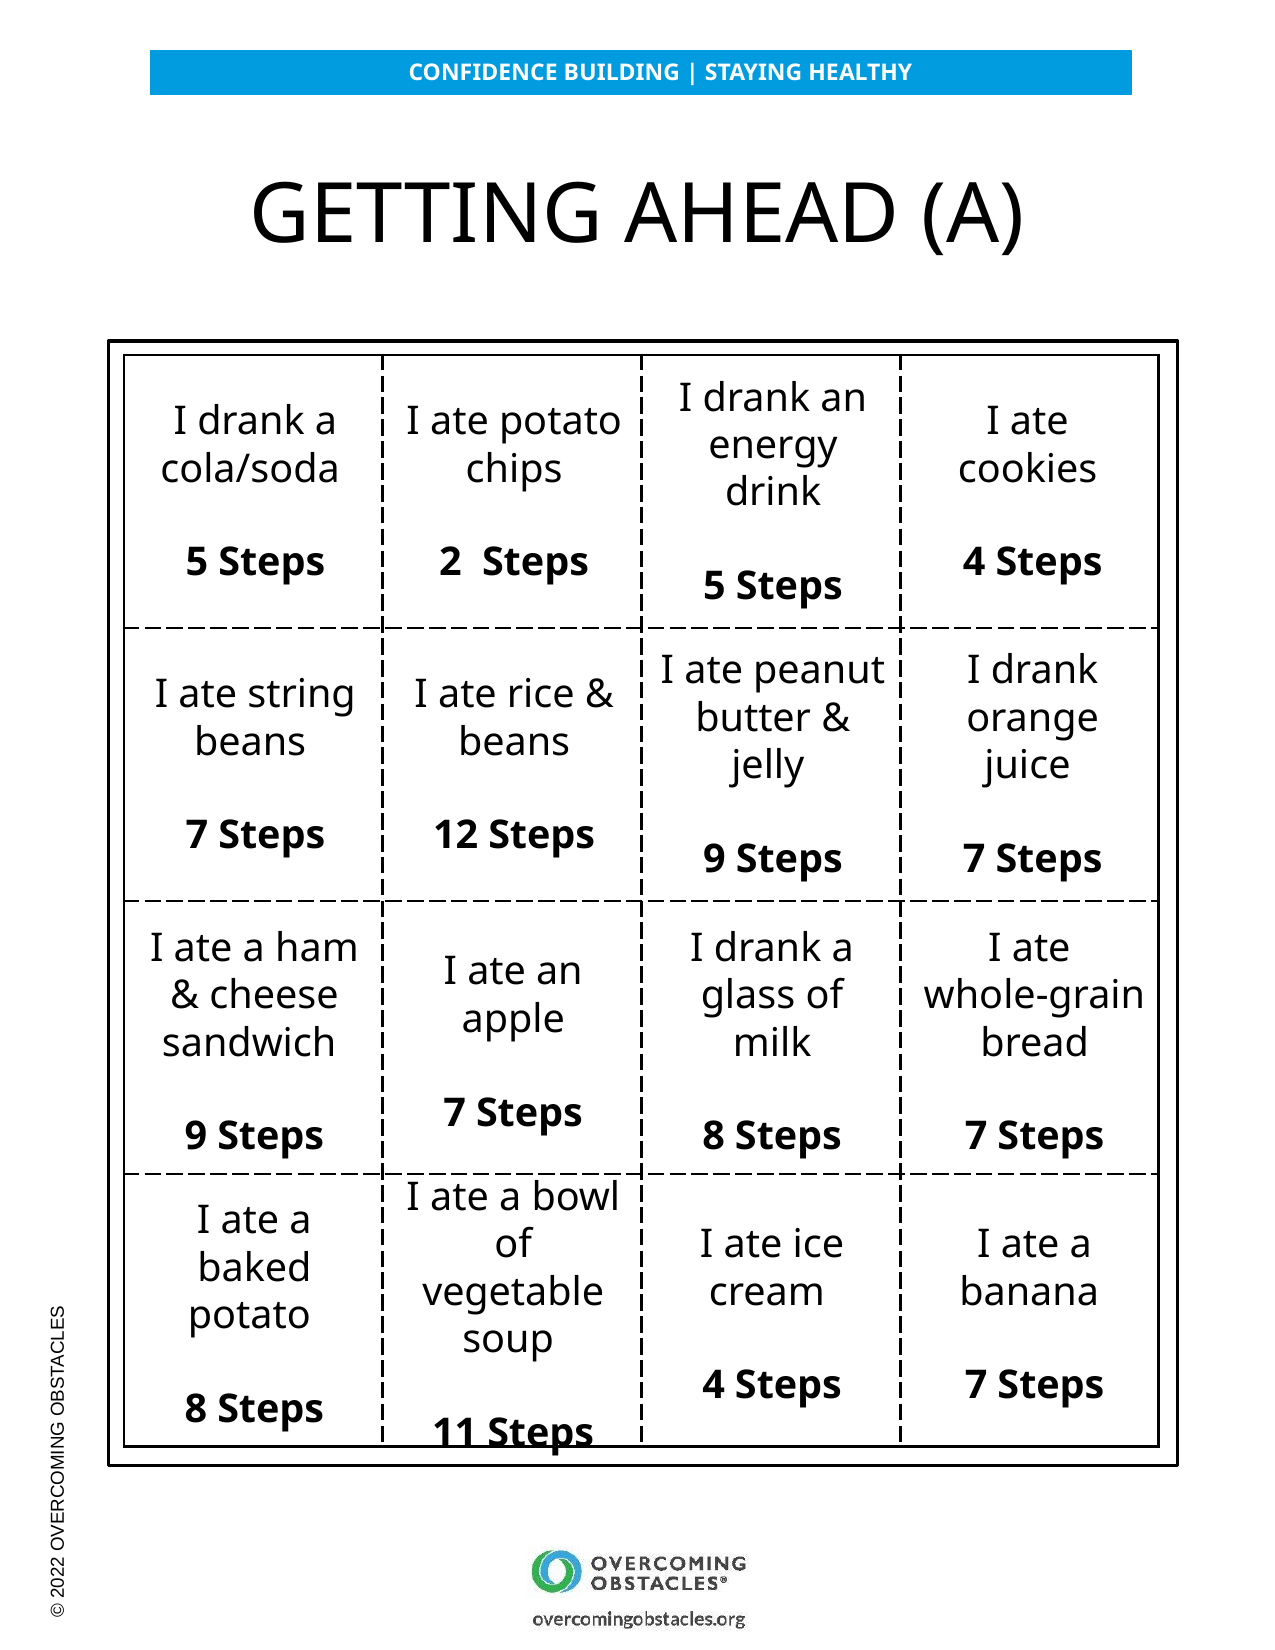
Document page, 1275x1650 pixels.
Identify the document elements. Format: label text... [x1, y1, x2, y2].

text_box I ate potato chips 2 Steps [384, 352, 643, 625]
text_box GETTING AHEAD (A) [189, 144, 1086, 275]
text_box I ate ice cream 4 Steps [642, 1175, 902, 1449]
text_box [1082, 50, 1132, 95]
text_box [108, 341, 1178, 1466]
text_box I ate rice & beans 12 Steps [384, 625, 643, 899]
text_box I ate an apple 7 Steps [383, 903, 642, 1175]
text_box [150, 50, 239, 95]
text_box I drank orange juice 7 Steps [903, 625, 1163, 899]
text_box I ate a bowl of vegetable soup 11 Steps [383, 1175, 642, 1449]
table_cell [902, 901, 1157, 1173]
text_box I ate a ham & cheese sandwich 9 Steps [125, 903, 383, 1175]
text_box CONFIDENCE BUILDING | STAYING HEALTHY [239, 43, 1082, 99]
text_box I drank a glass of milk 8 Steps [642, 903, 902, 1175]
text_box I drank an energy drink 5 Steps [643, 352, 903, 625]
text_box © 2022 OVERCOMING OBSTACLES [33, 1264, 79, 1633]
picture [516, 1529, 766, 1650]
text_box I ate a banana 7 Steps [905, 1175, 1164, 1449]
text_box I drank a cola/soda 5 Steps [125, 352, 384, 625]
text_box I ate string beans 7 Steps [125, 625, 384, 899]
text_box I ate whole-grain bread 7 Steps [905, 903, 1164, 1175]
text_box I ate cookies 4 Steps [903, 352, 1163, 625]
text_box I ate a baked potato 8 Steps [125, 1175, 383, 1449]
text_box I ate peanut butter & jelly 9 Steps [643, 625, 903, 899]
